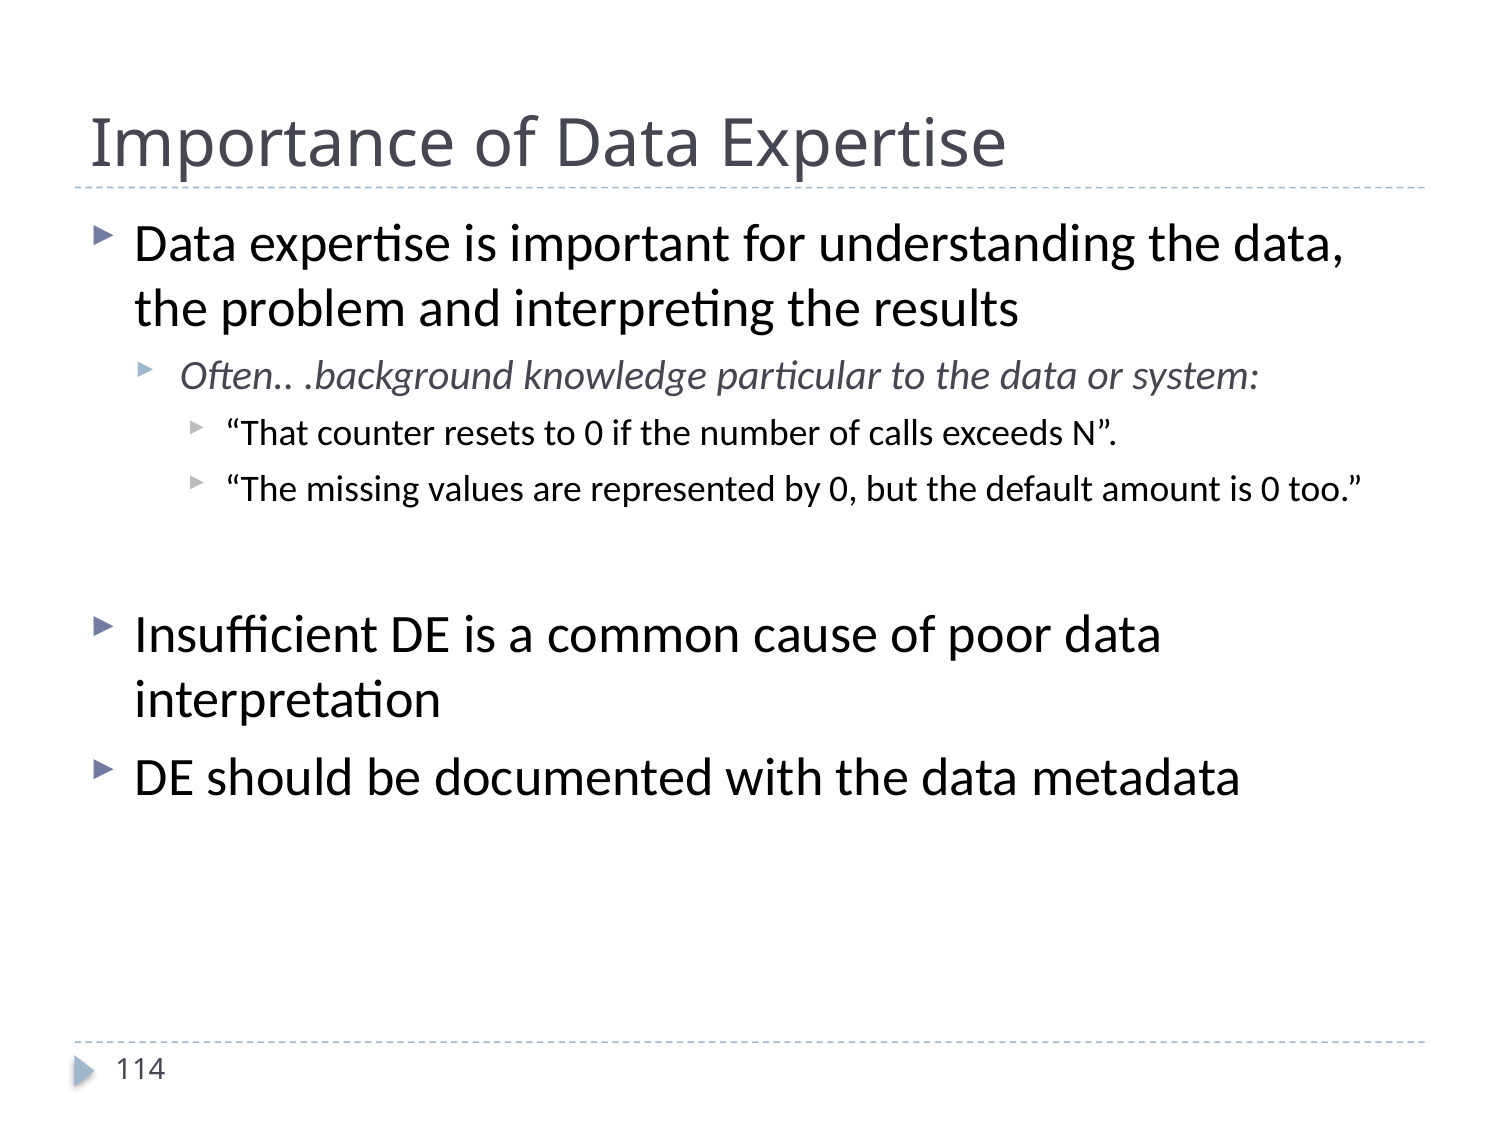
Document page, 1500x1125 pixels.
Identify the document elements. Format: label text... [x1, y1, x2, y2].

list Data expertise is important for understanding the data, the problem and interpreting the results Often.. .background knowledge particular to the data or system: “That counter resets to 0 if the number of calls exceeds N”. “The missing values are represented by 0, but the default amount is 0 too.” Insufficient DE is a common cause of poor data interpretation DE should be documented with the data metadata [75, 200, 1425, 1010]
slide_number 114 [100, 1042, 426, 1103]
title Importance of Data Expertise [75, 24, 1425, 188]
